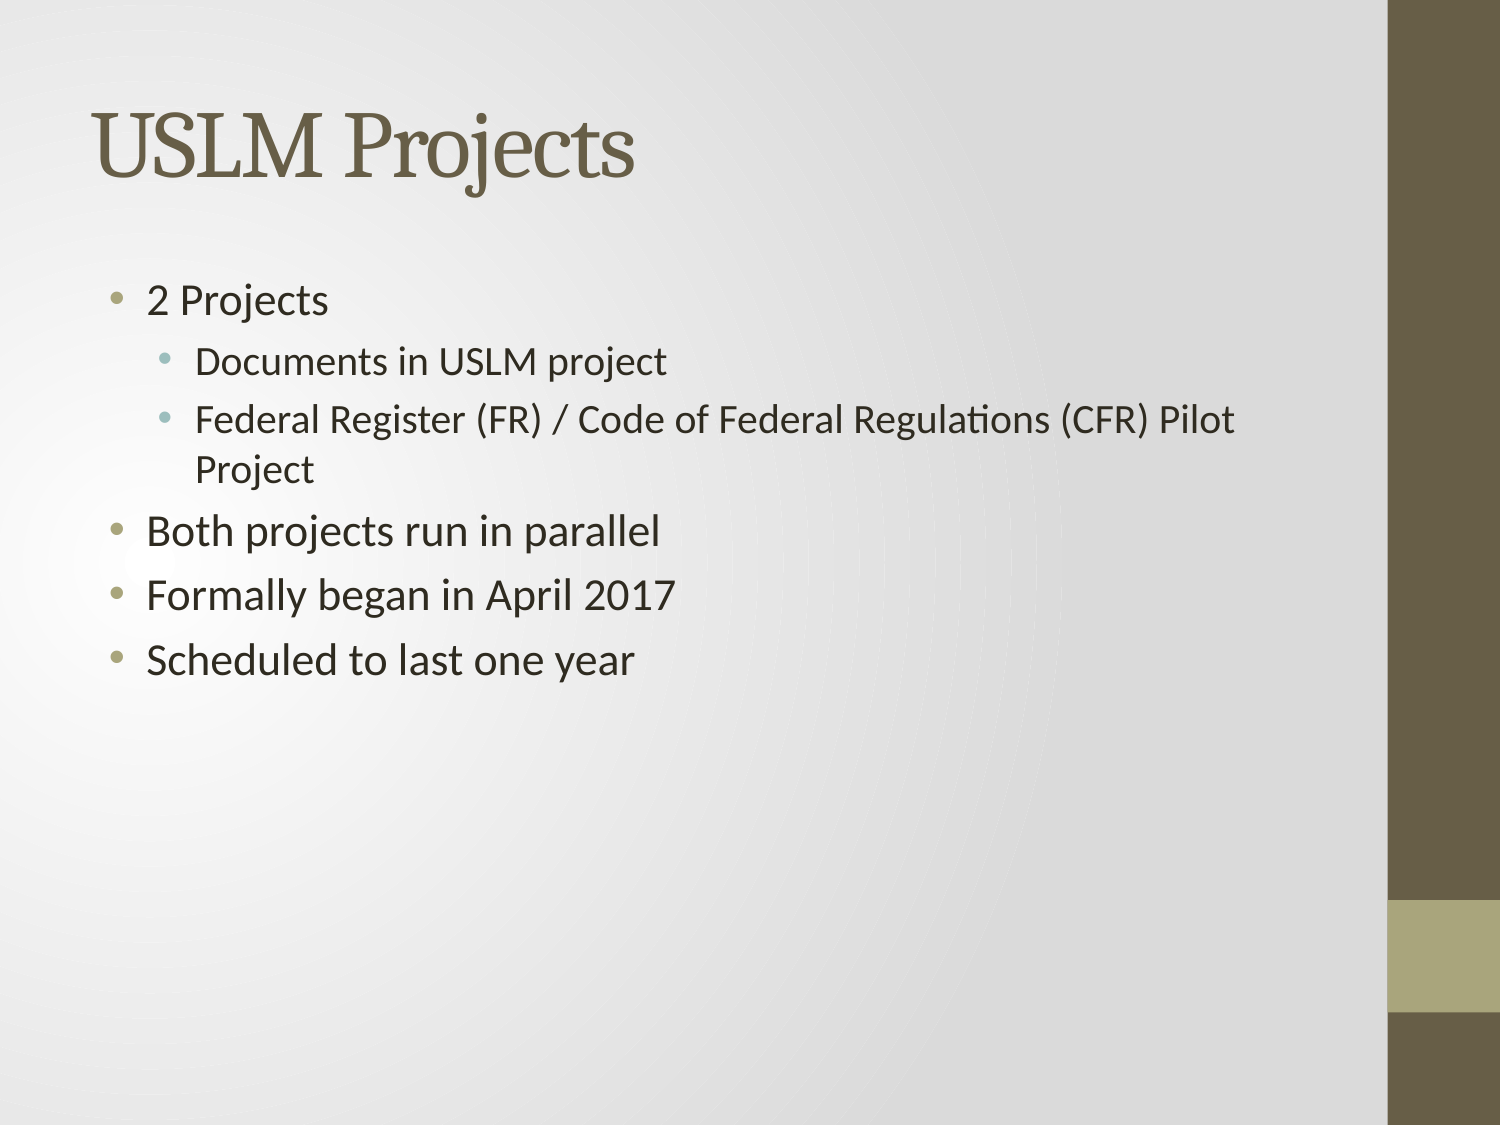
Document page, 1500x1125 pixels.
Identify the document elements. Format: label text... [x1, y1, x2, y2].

list 2 Projects Documents in USLM project Federal Register (FR) / Code of Federal Regulations (CFR) Pilot Project Both projects run in parallel Formally began in April 2017 Scheduled to last one year [75, 262, 1325, 1050]
title USLM Projects [75, 45, 1325, 233]
